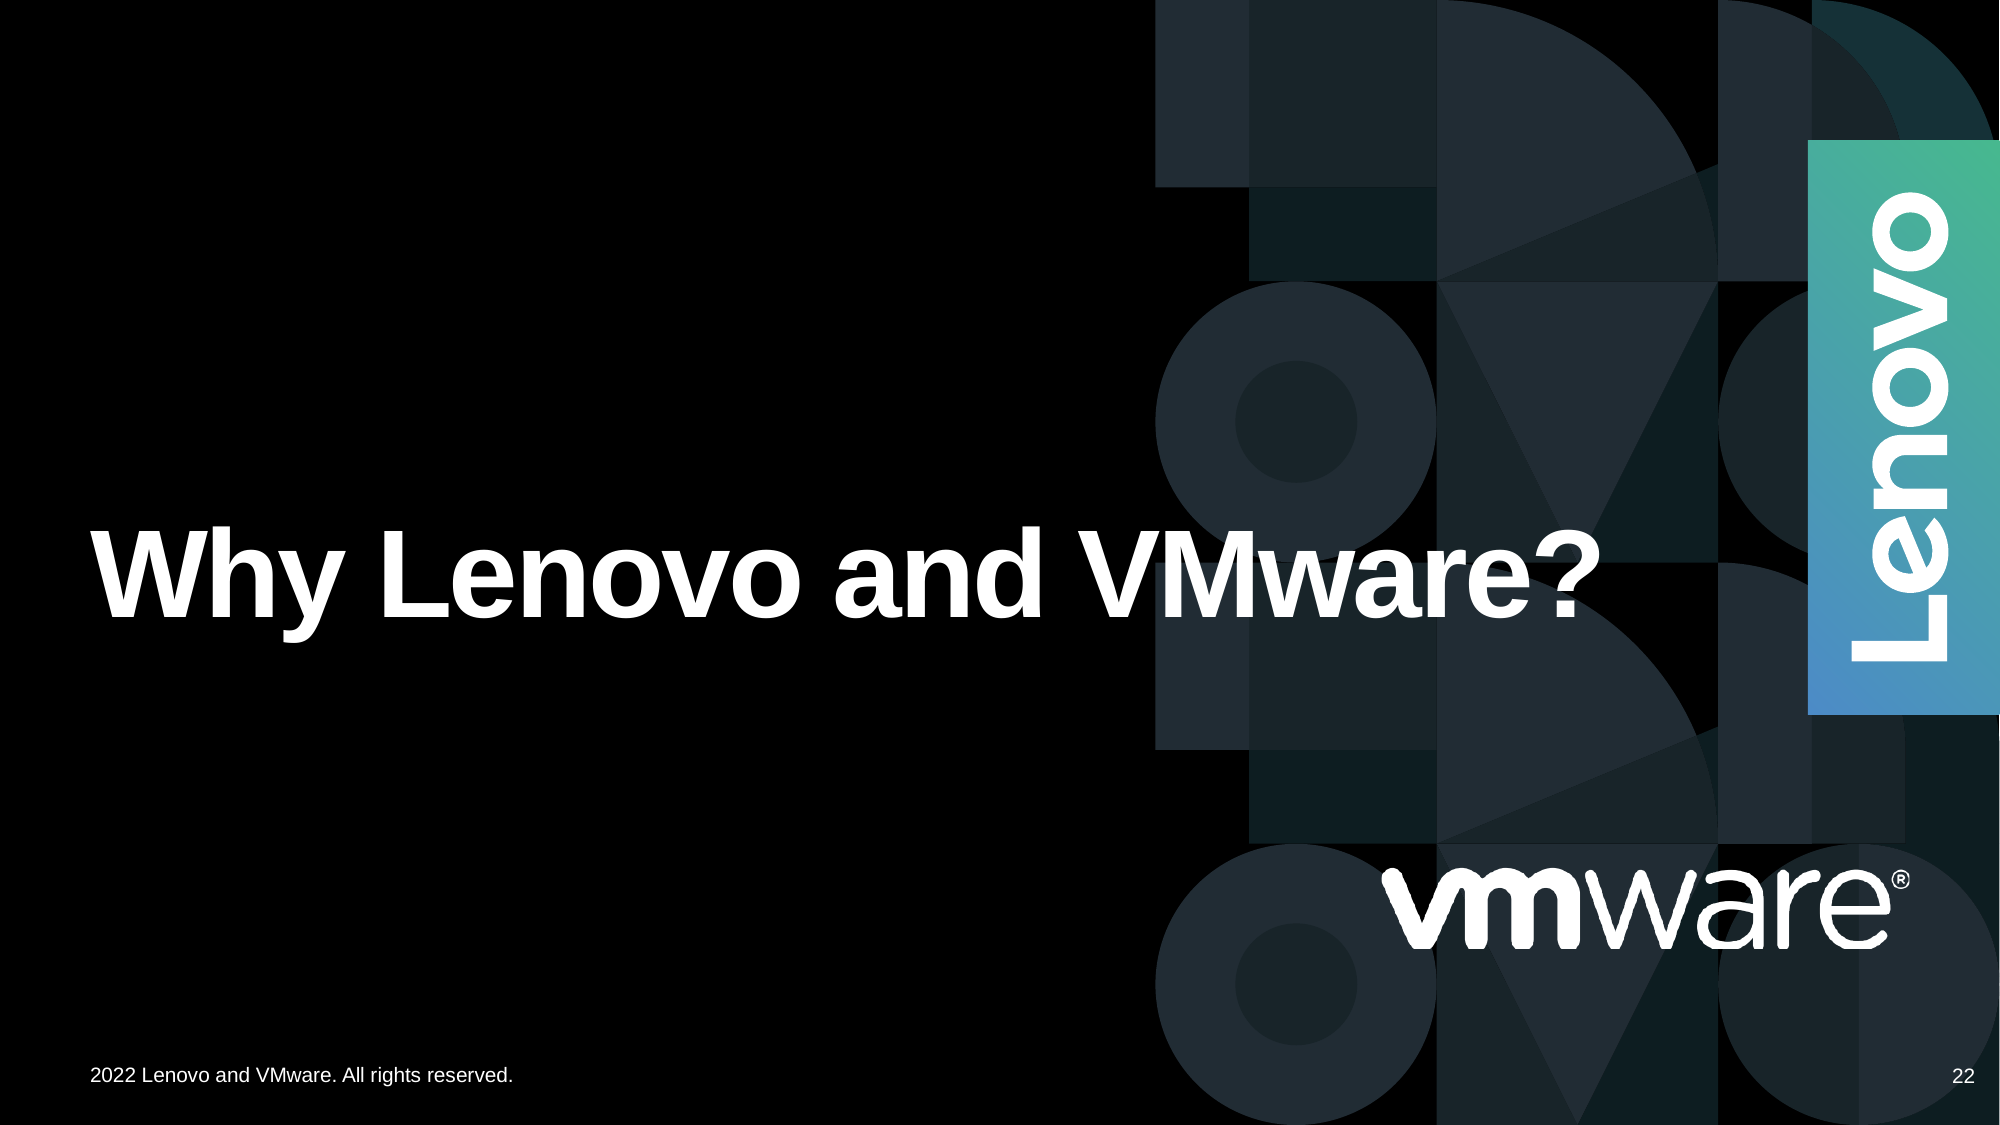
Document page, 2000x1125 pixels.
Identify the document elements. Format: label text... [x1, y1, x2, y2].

title Why Lenovo and VMware? [90, 247, 1724, 642]
picture [1381, 867, 1910, 949]
slide_number 22 [1927, 1061, 2000, 1088]
